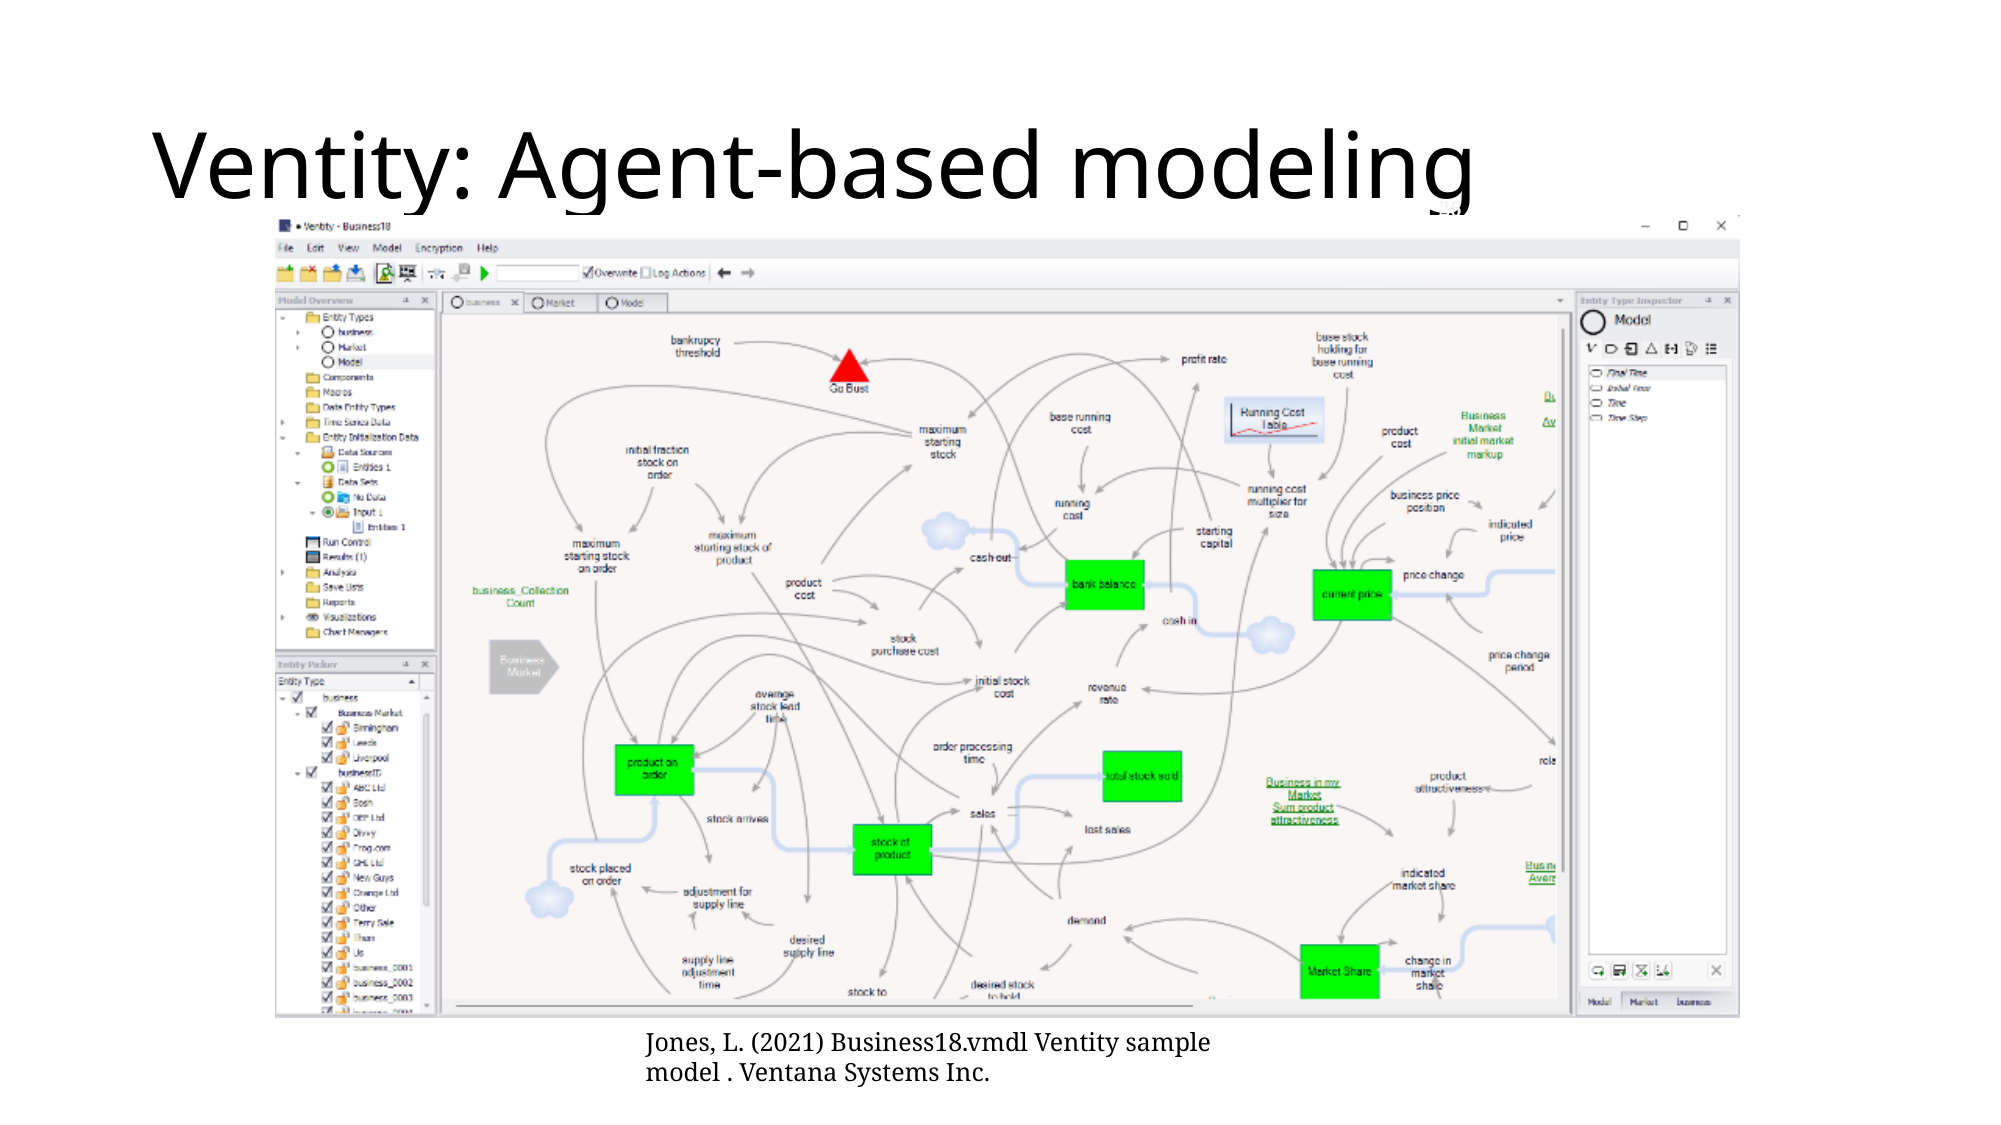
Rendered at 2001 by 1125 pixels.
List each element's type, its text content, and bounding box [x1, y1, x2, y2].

picture [275, 215, 1740, 1018]
slide_number 26 [1400, 156, 1500, 215]
title Ventity: Agent-based modeling [137, 59, 1863, 278]
text_box Jones, L. (2021) Business18.vmdl Ventity sample model . Ventana Systems Inc. [630, 1019, 1306, 1094]
